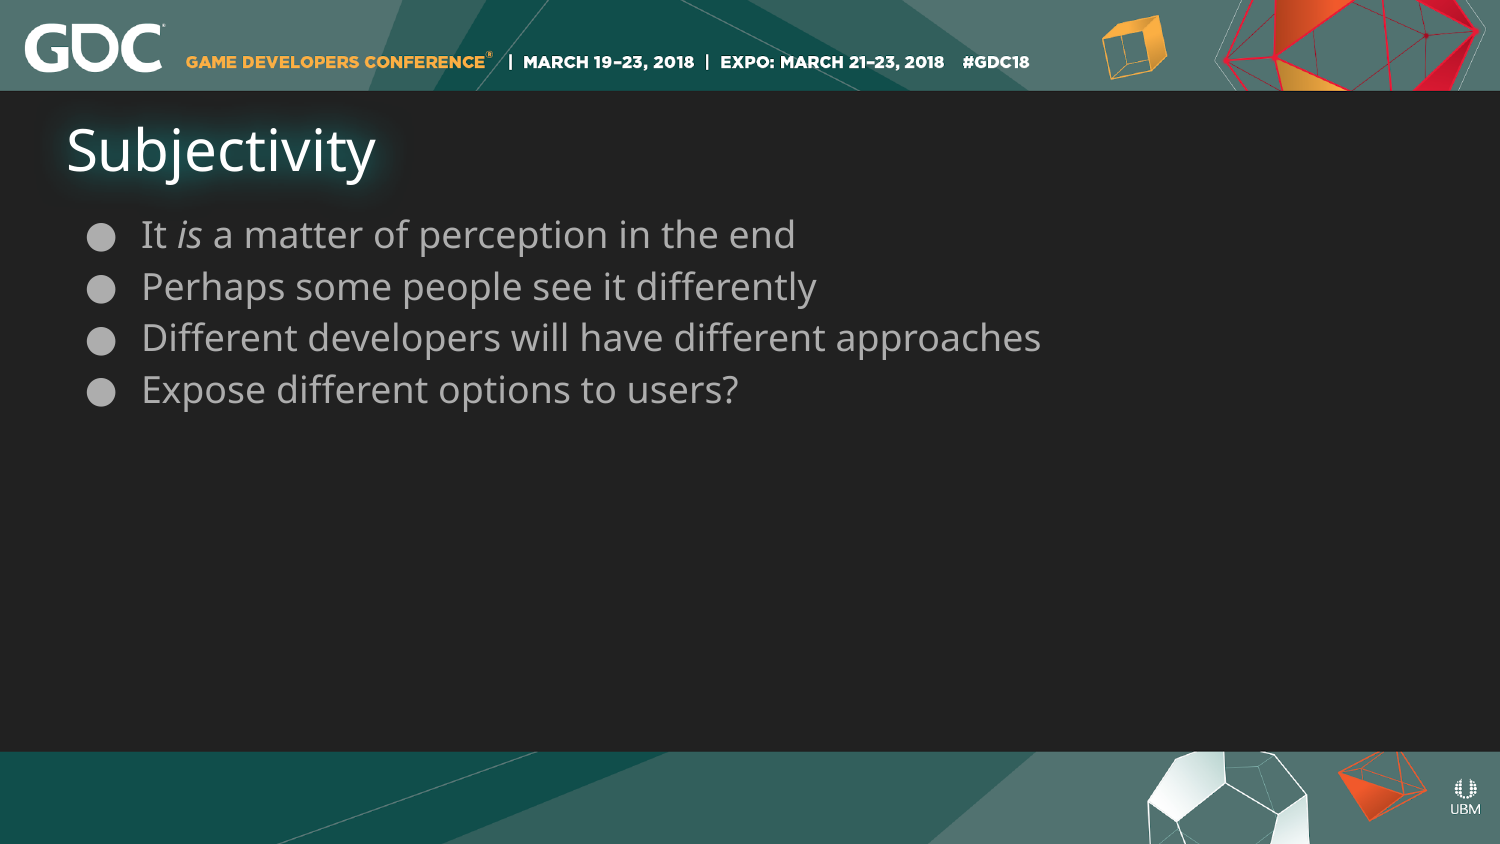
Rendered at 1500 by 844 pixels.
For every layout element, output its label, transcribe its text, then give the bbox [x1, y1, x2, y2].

list It is a matter of perception in the end Perhaps some people see it differently Different developers will have different approaches Expose different options to users? [51, 189, 1449, 750]
picture [0, 0, 1500, 844]
title Subjectivity [51, 98, 1449, 189]
